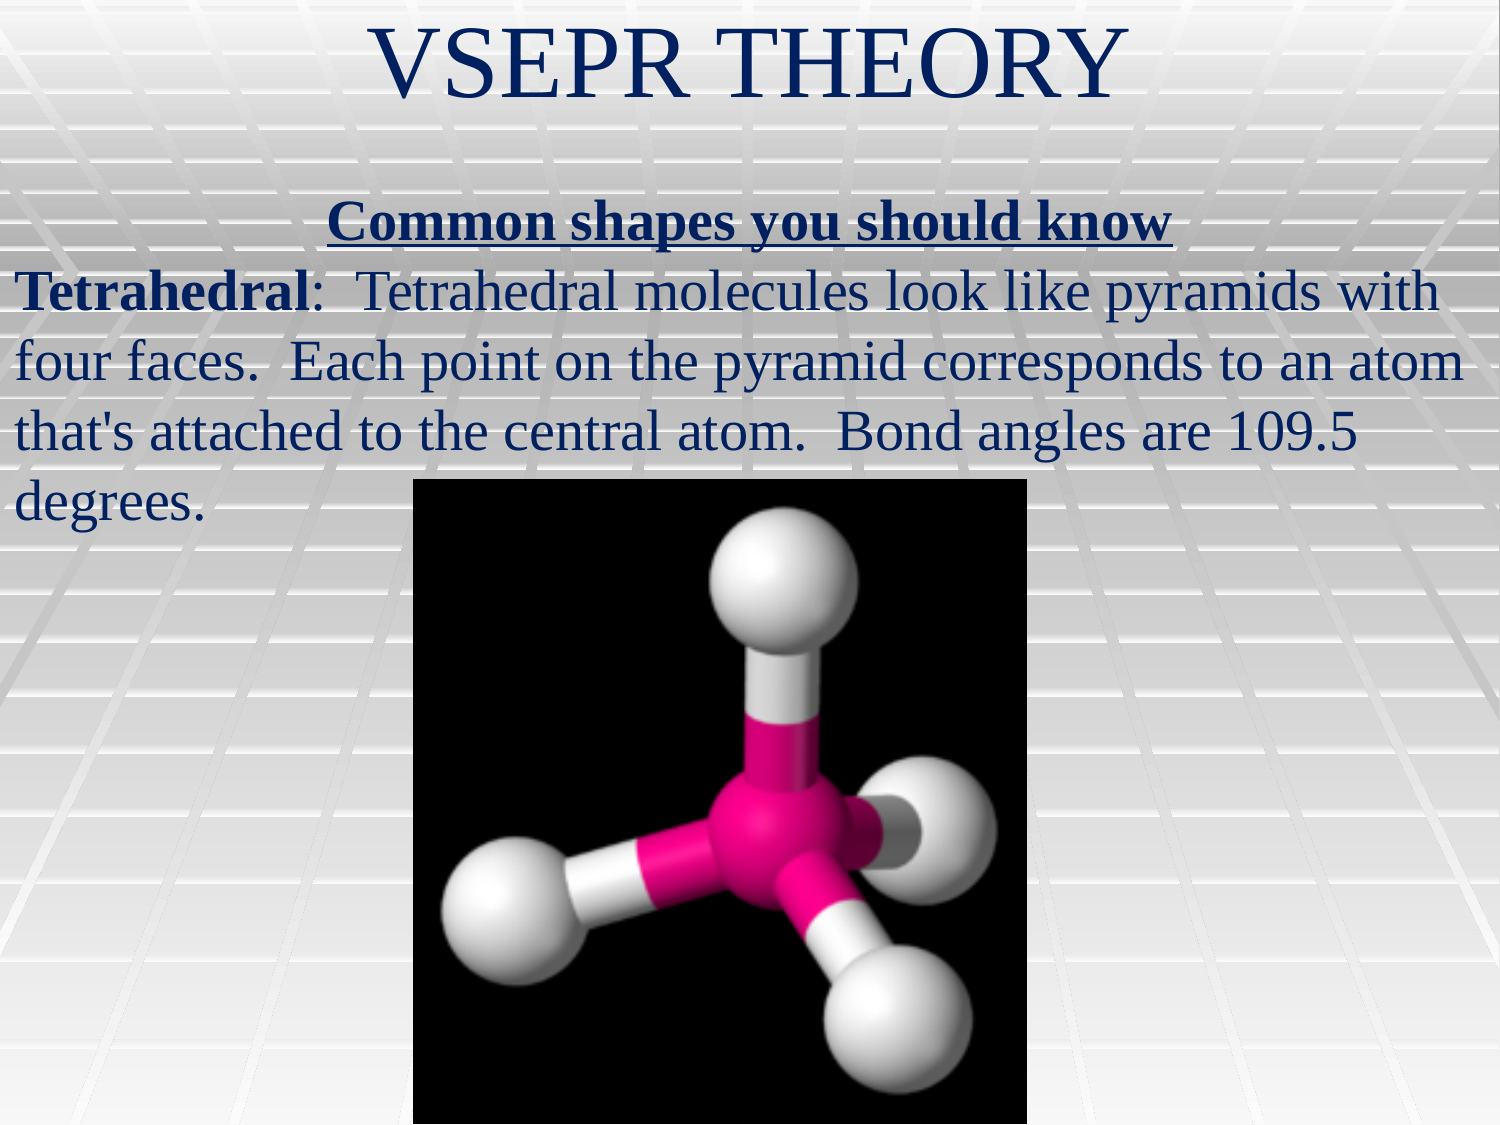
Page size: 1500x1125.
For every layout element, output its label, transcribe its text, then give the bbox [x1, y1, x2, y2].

title VSEPR THEORY [74, 0, 1425, 150]
picture [413, 479, 1027, 1124]
text_box Common shapes you should know Tetrahedral: Tetrahedral molecules look like pyramids with four faces. Each point on the pyramid corresponds to an atom that's attached to the central atom. Bond angles are 109.5 degrees. [0, 174, 1500, 750]
